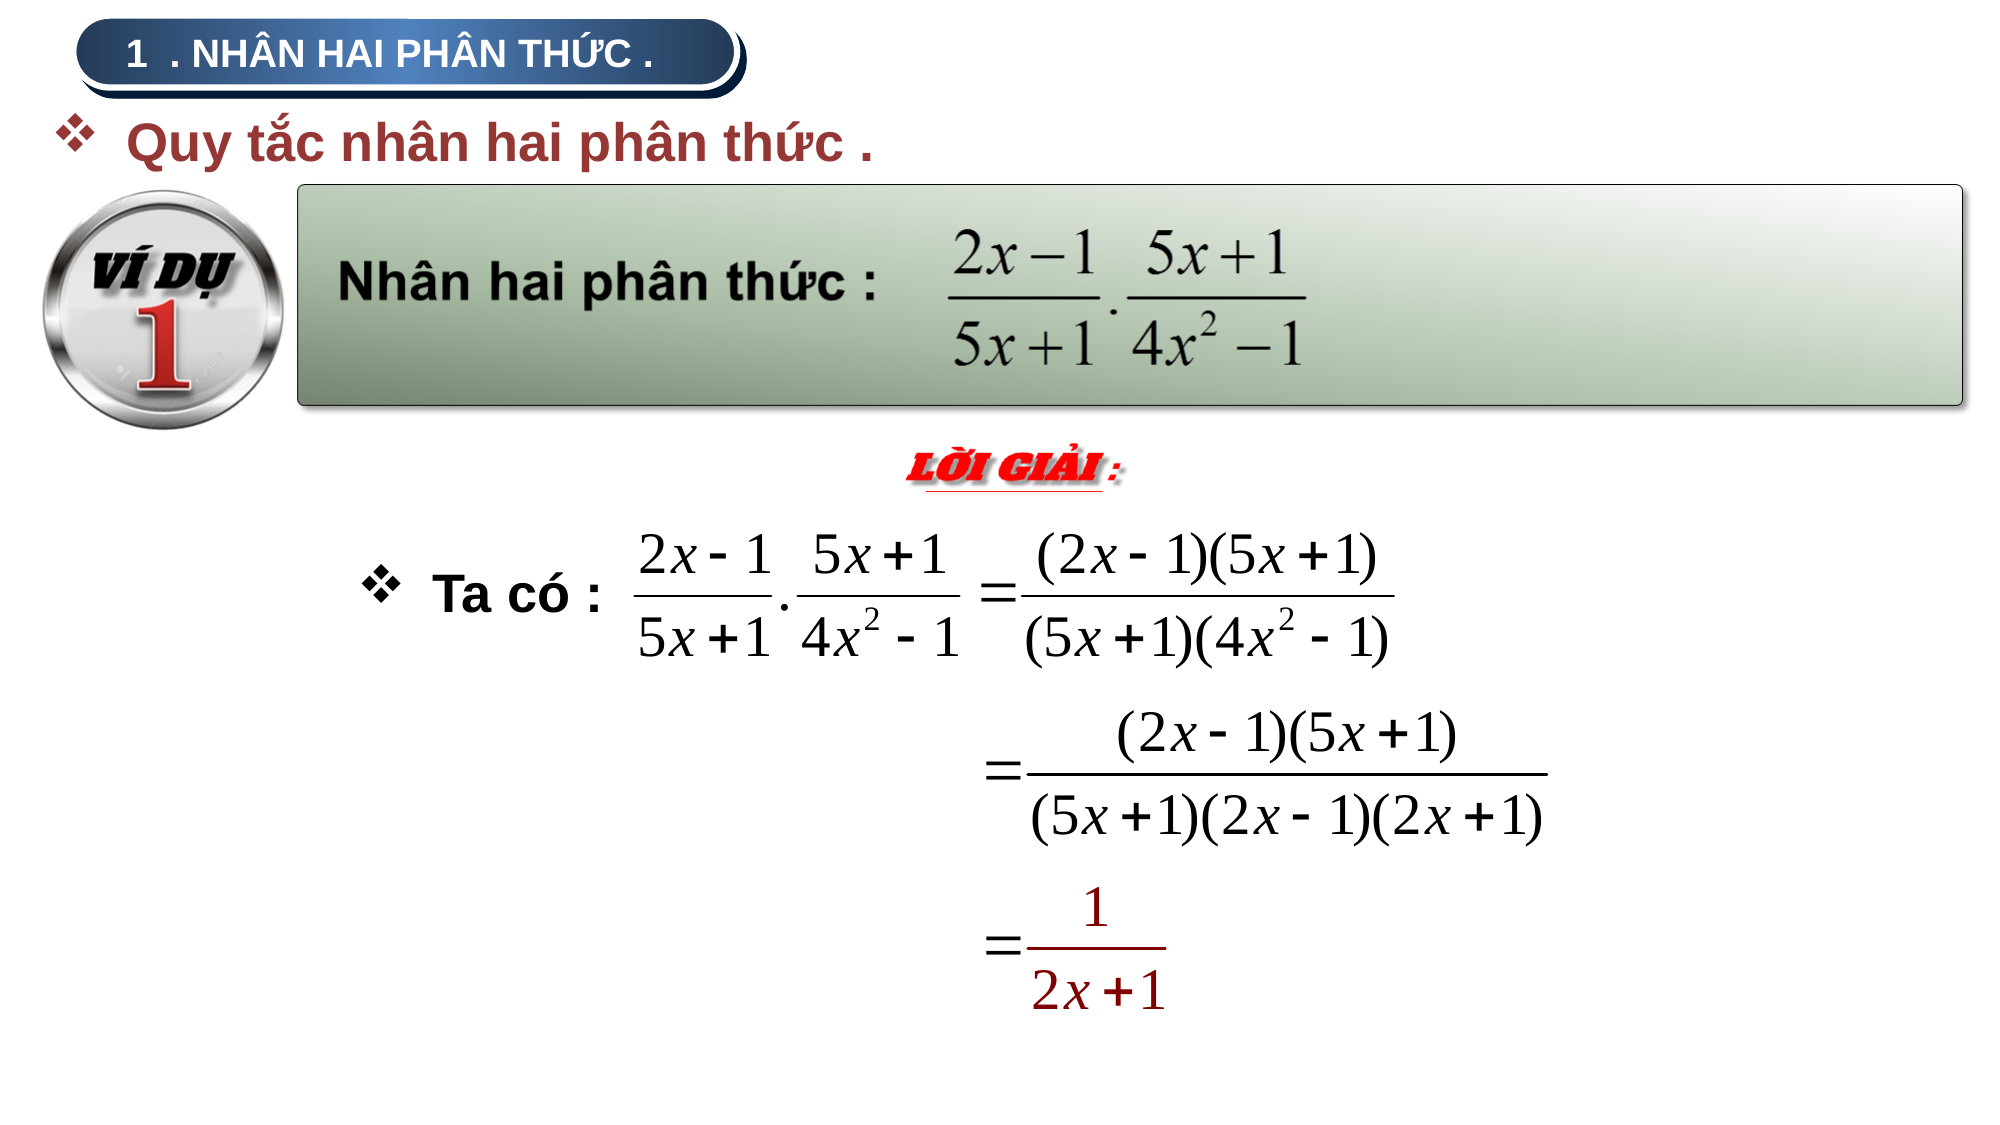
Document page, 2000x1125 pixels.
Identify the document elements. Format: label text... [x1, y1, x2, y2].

text_box 1 . NHÂN HAI PHÂN THỨC . [73, 15, 738, 88]
text_box Quy tắc nhân hai phân thức . [37, 99, 919, 180]
text_box Ta có : [343, 550, 619, 631]
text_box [624, 517, 1407, 680]
picture [36, 180, 1976, 493]
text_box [971, 869, 1179, 1023]
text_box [971, 695, 1558, 858]
